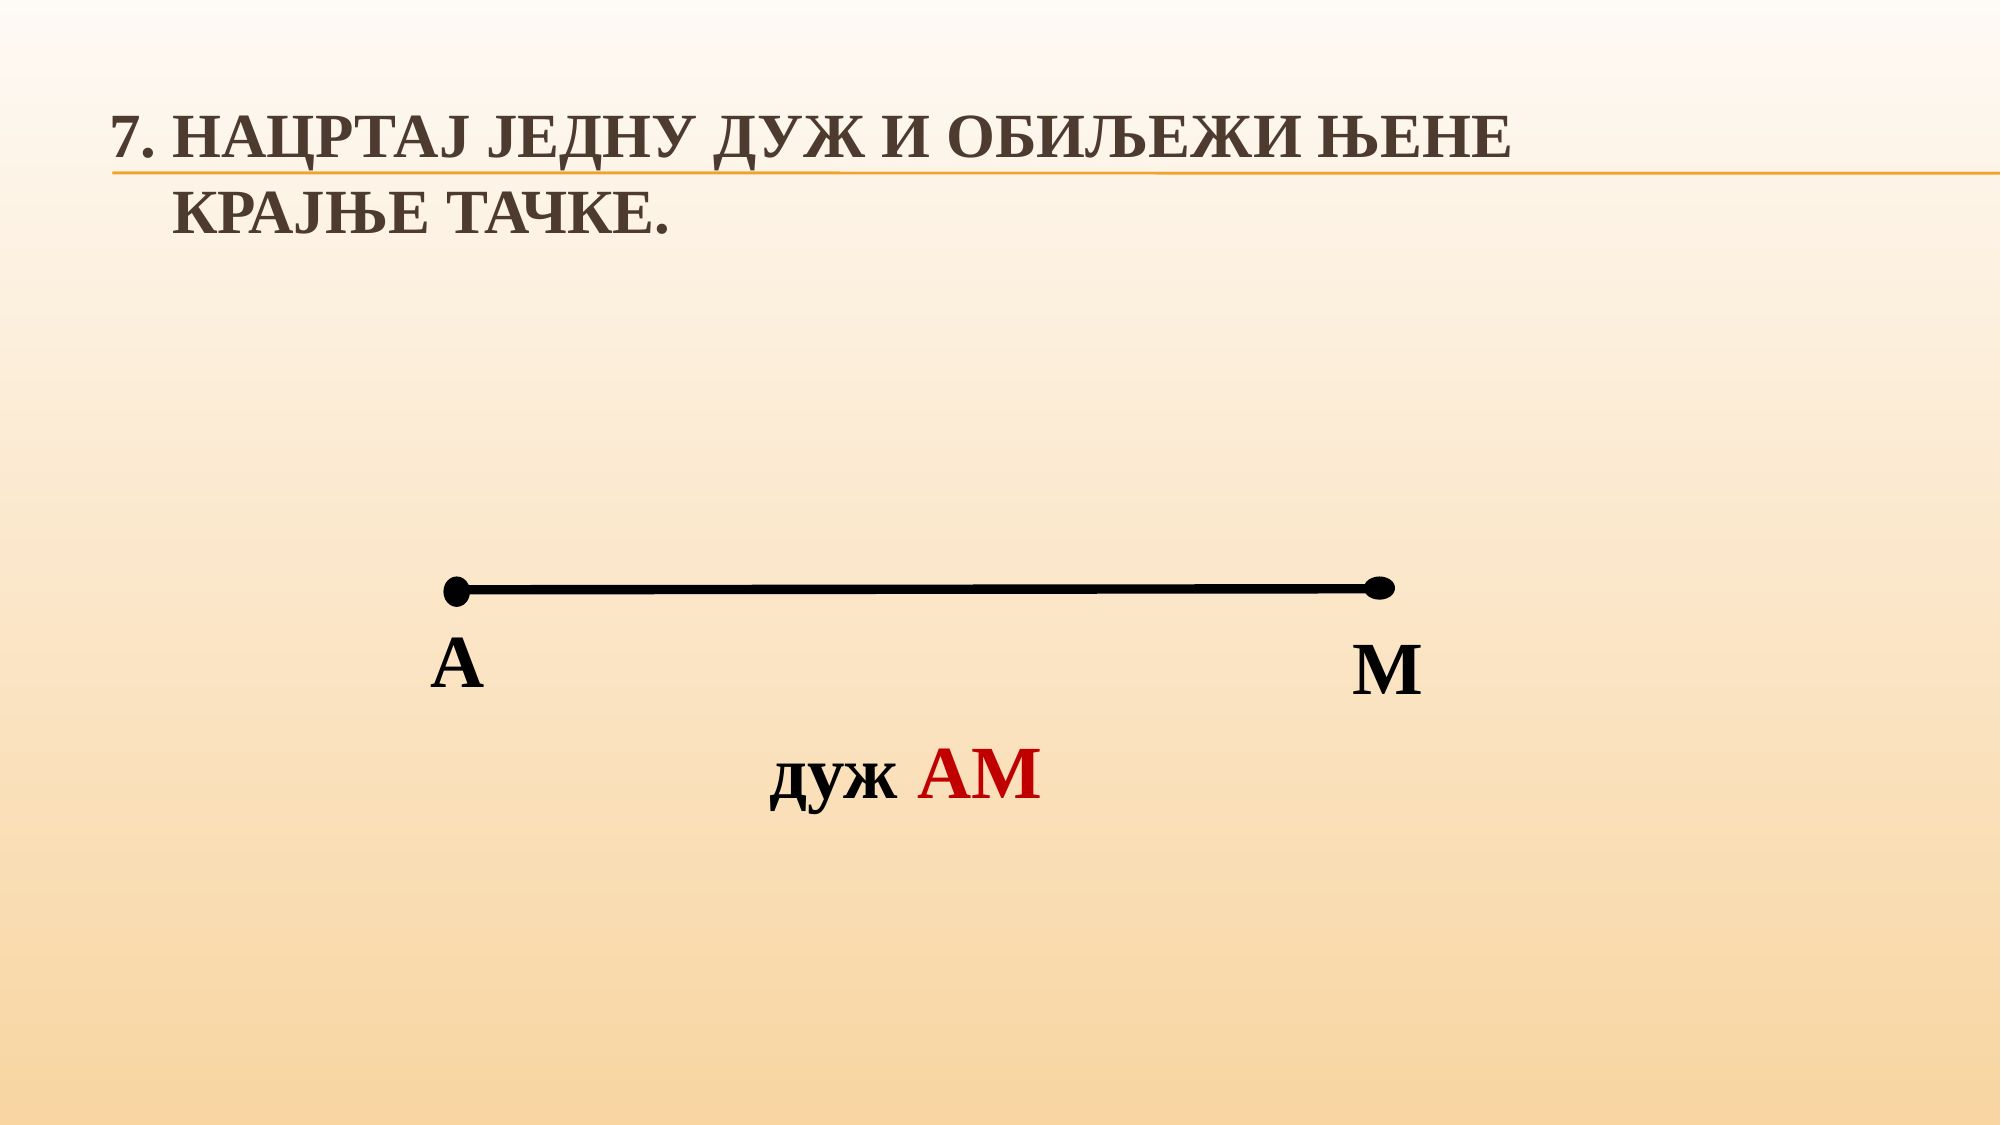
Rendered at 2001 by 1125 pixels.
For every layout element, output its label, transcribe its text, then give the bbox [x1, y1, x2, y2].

title 7. Нацртај једну дуж и обИЉежи њене крајње тачке. [94, 61, 1751, 280]
text_box A [415, 614, 520, 690]
text_box дуж AМ [754, 725, 1170, 801]
text_box [1364, 576, 1395, 592]
text_box М [1337, 622, 1442, 697]
text_box [443, 576, 469, 607]
